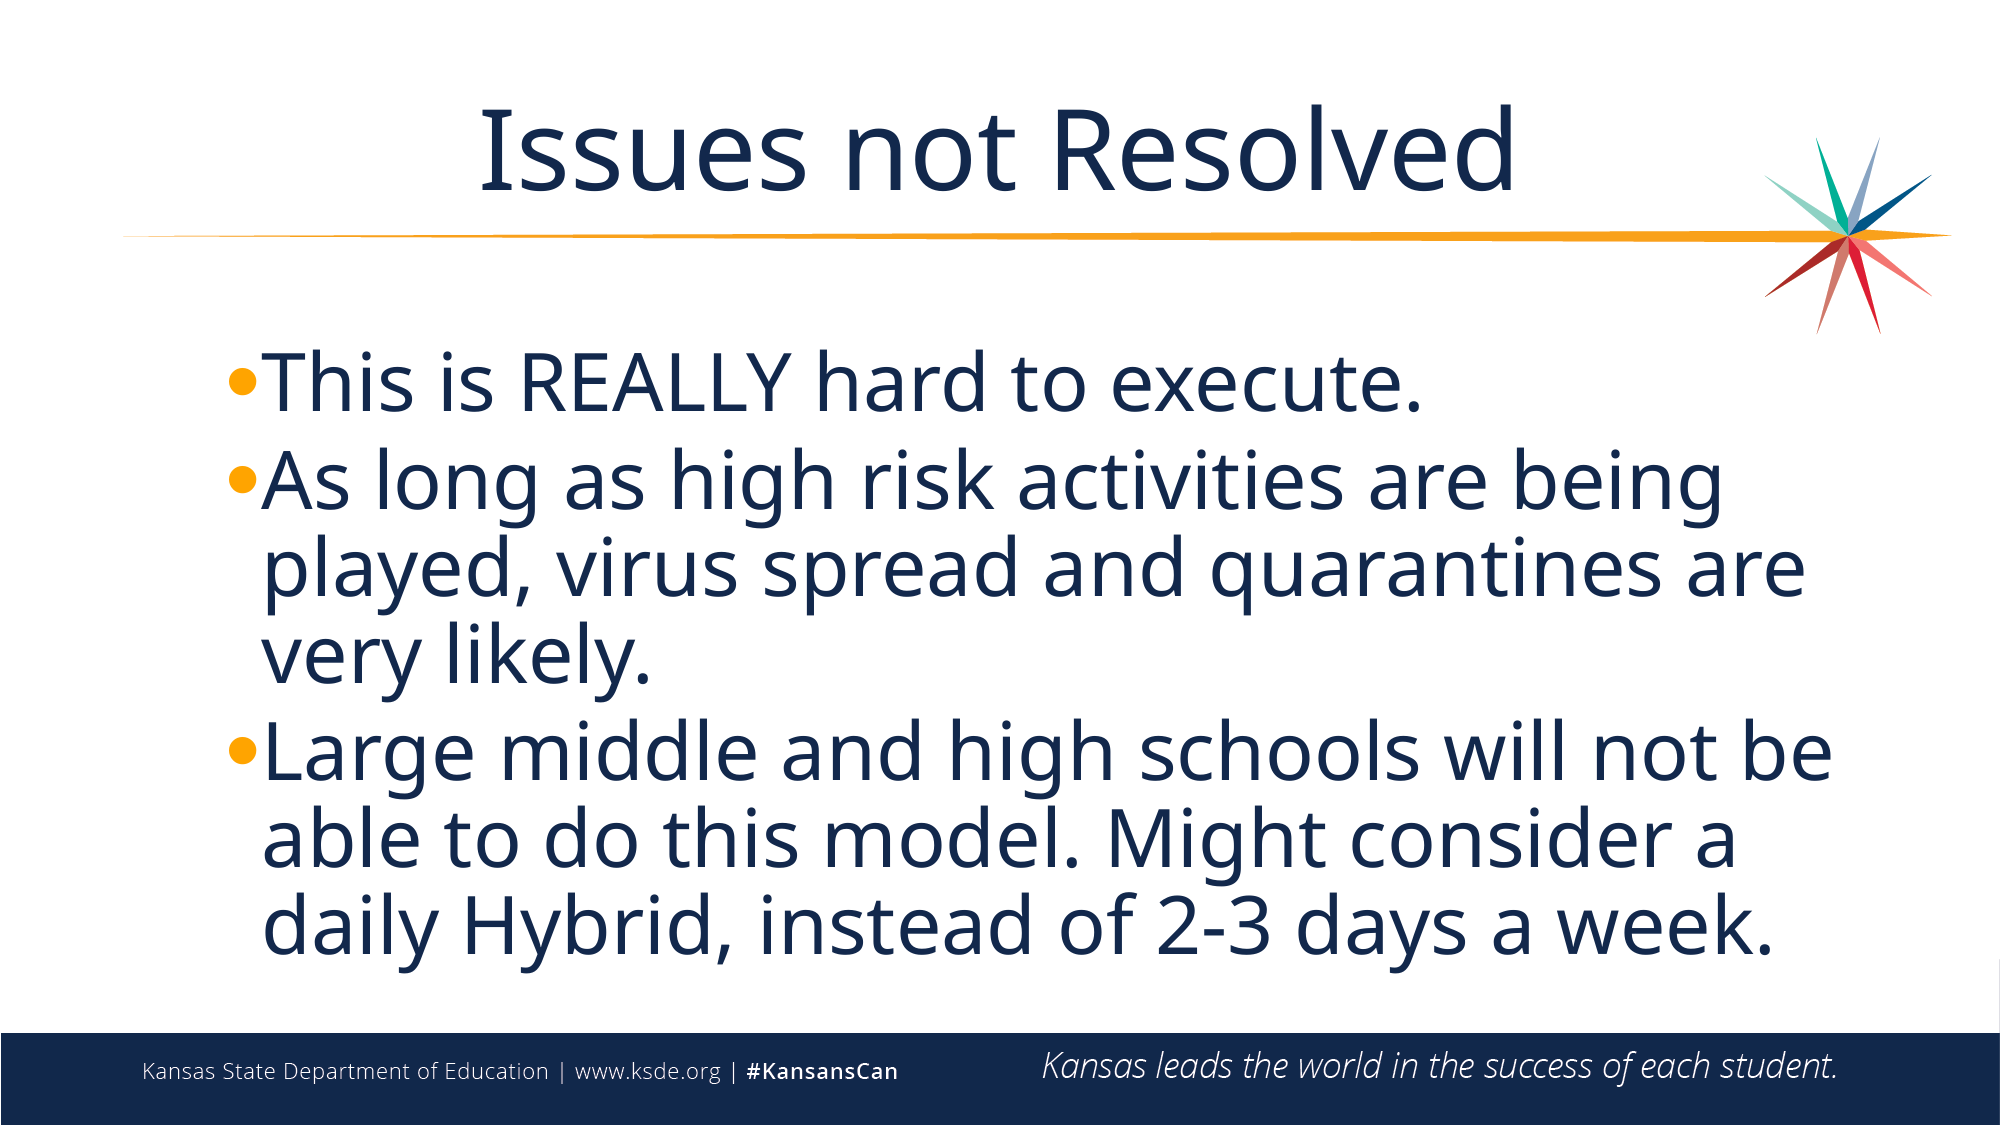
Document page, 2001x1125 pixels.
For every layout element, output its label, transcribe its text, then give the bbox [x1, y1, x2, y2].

title Issues not Resolved [137, 59, 1863, 249]
picture [0, 0, 2000, 1125]
list This is REALLY hard to execute. As long as high risk activities are being played, virus spread and quarantines are very likely. Large middle and high schools will not be able to do this model. Might consider a daily Hybrid, instead of 2-3 days a week. [137, 334, 1863, 1012]
